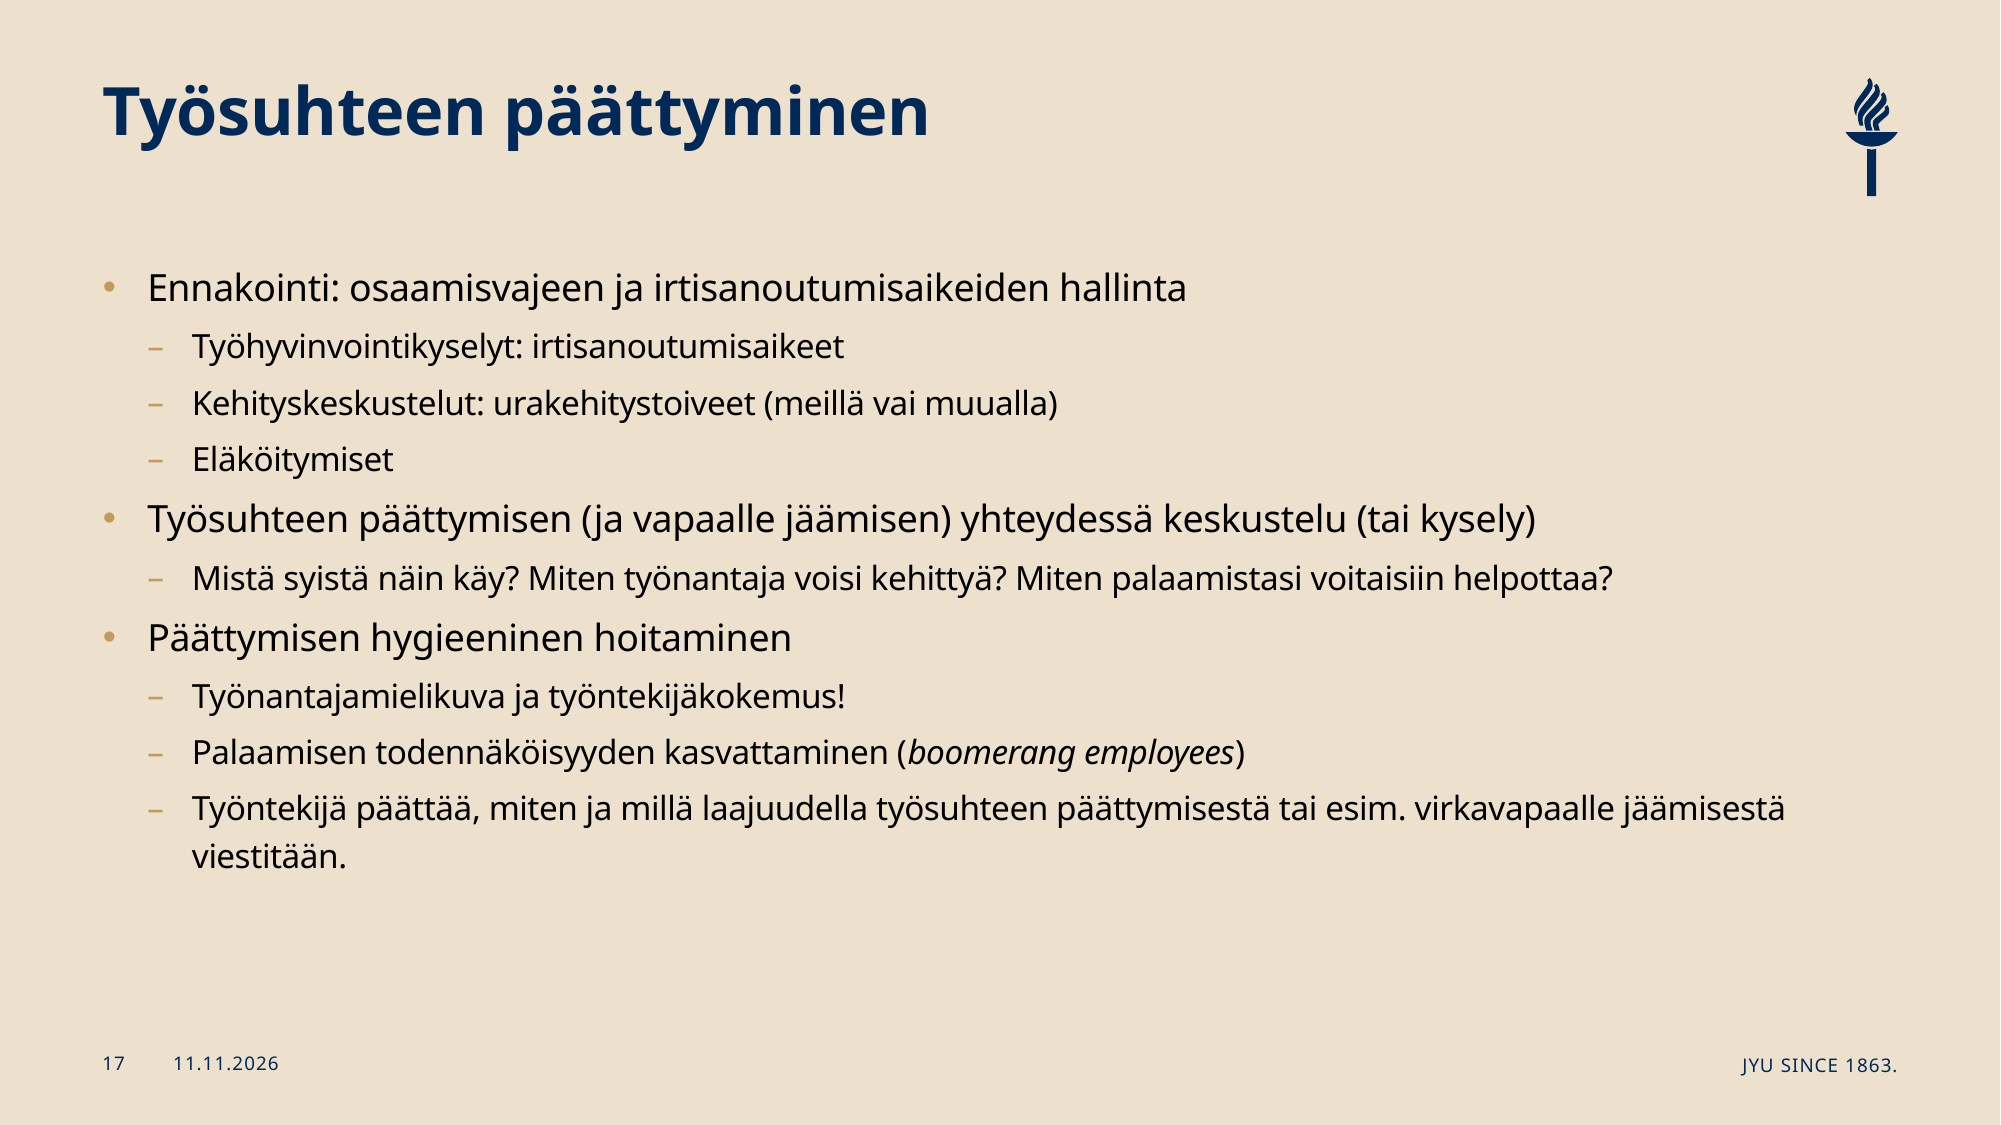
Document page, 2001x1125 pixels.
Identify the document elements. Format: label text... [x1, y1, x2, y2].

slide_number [174, 1046, 999, 1083]
footer JYU Since 1863. [999, 1046, 1898, 1083]
title Työsuhteen päättyminen [102, 78, 1792, 255]
slide_number 17 [102, 1046, 174, 1083]
list Ennakointi: osaamisvajeen ja irtisanoutumisaikeiden hallinta Työhyvinvointikyselyt: irtisanoutumisaikeet Kehityskeskustelut: urakehitystoiveet (meillä vai muualla) Eläköitymiset Työsuhteen päättymisen (ja vapaalle jäämisen) yhteydessä keskustelu (tai kysely) Mistä syistä näin käy? Miten työnantaja voisi kehittyä? Miten palaamistasi voitaisiin helpottaa? Päättymisen hygieeninen hoitaminen Työnantajamielikuva ja työntekijäkokemus! Palaamisen todennäköisyyden kasvattaminen (boomerang employees) Työntekijä päättää, miten ja millä laajuudella työsuhteen päättymisestä tai esim. virkavapaalle jäämisestä viestitään. [102, 255, 1898, 976]
